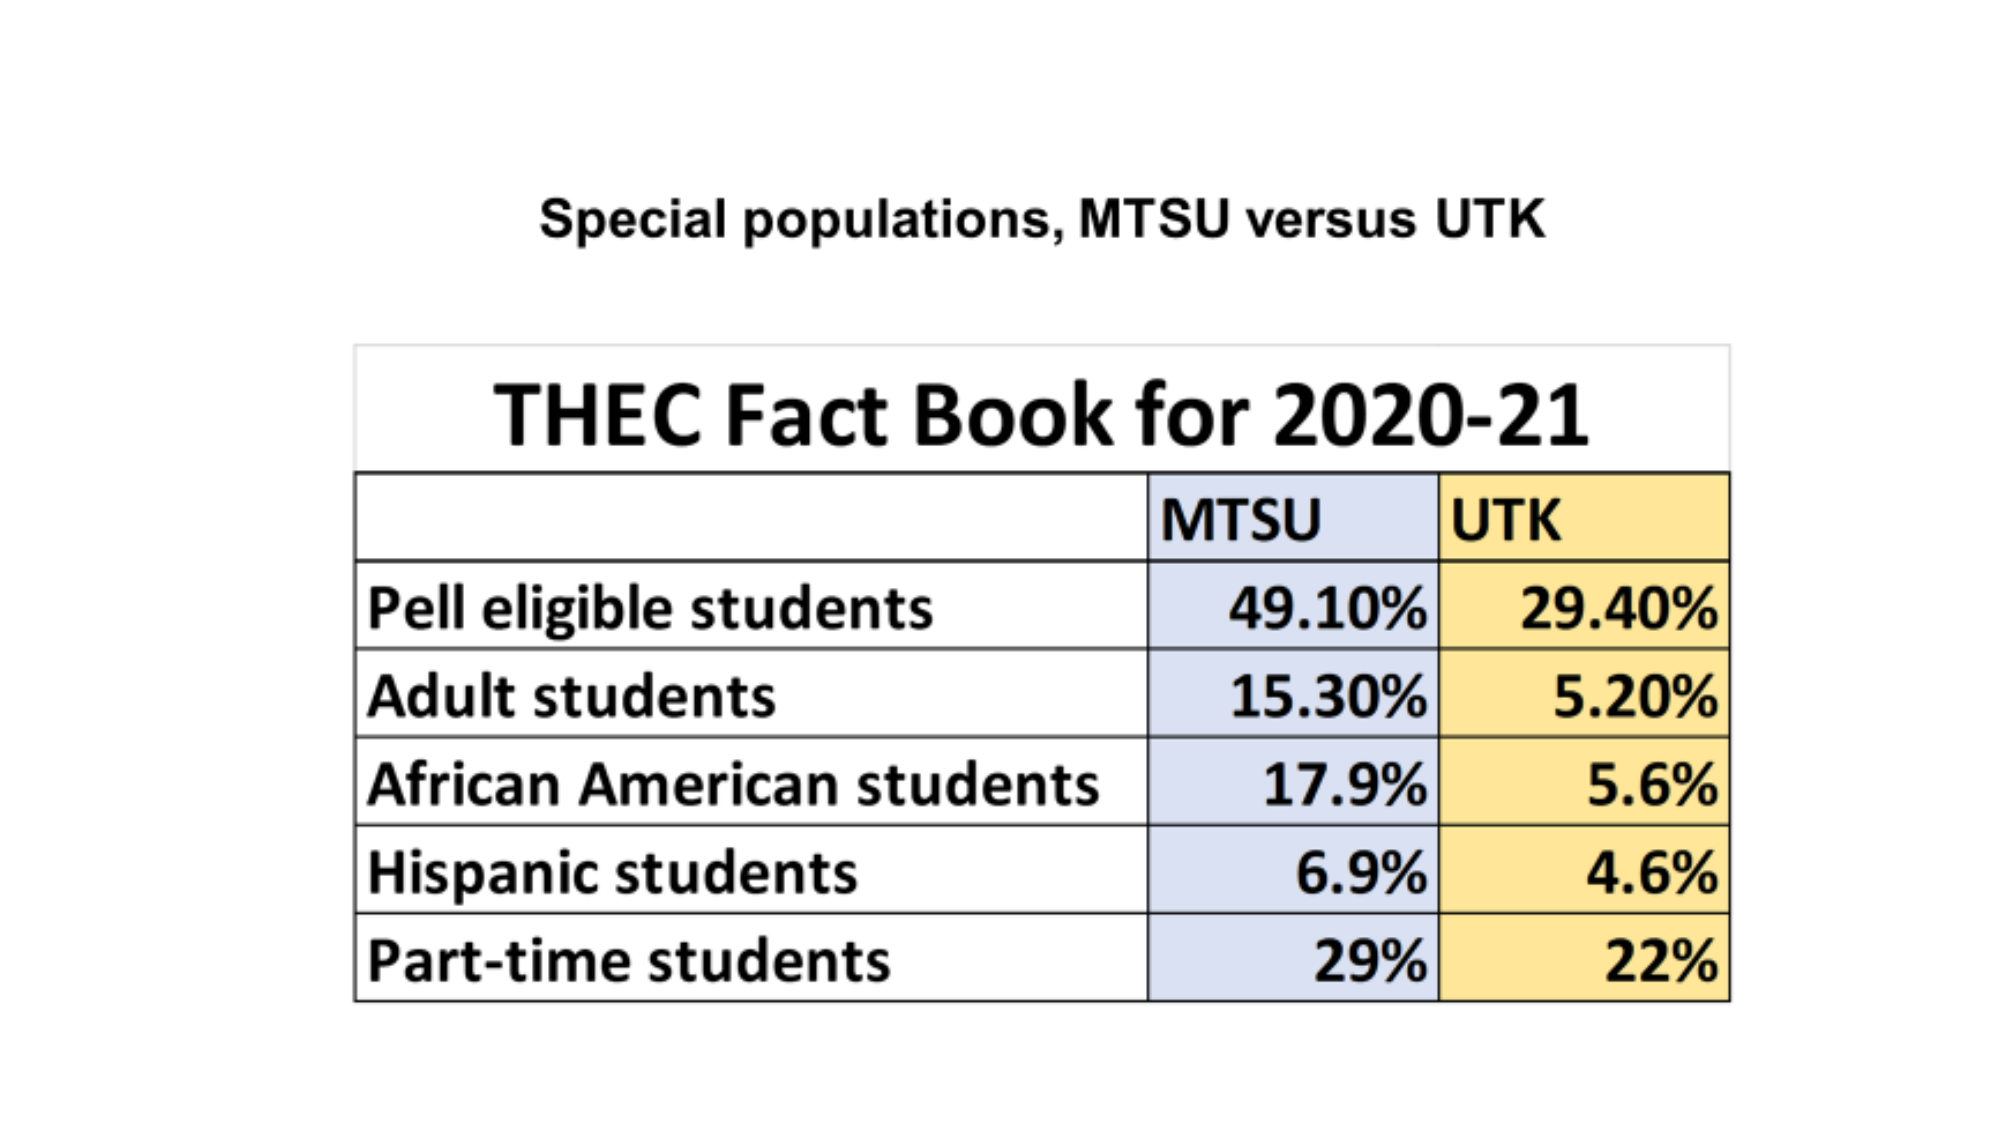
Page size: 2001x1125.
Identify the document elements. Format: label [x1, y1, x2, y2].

picture [120, 67, 1967, 1107]
